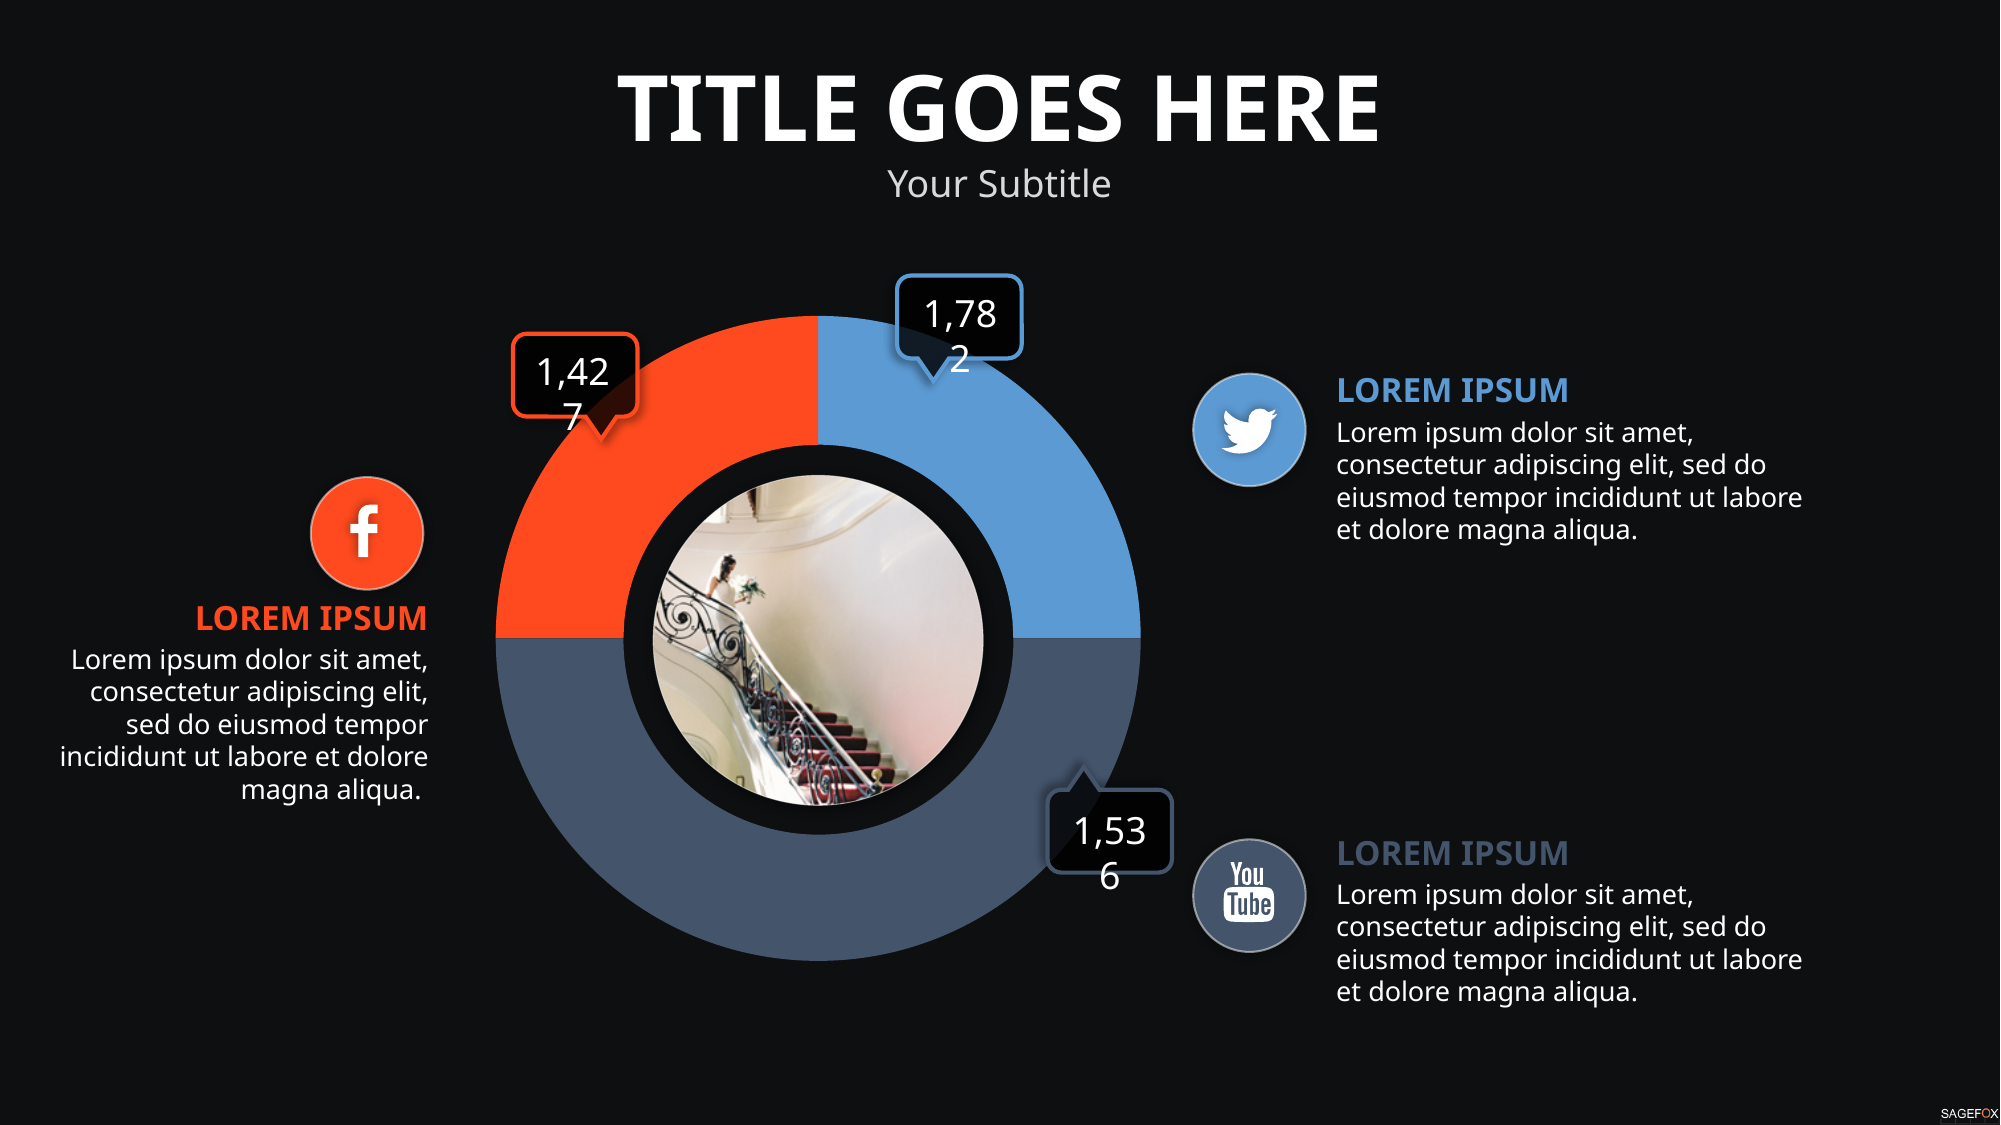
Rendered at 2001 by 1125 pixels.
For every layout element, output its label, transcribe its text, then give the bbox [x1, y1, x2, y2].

text_box LOREM IPSUM Lorem ipsum dolor sit amet, consectetur adipiscing elit, sed do eiusmod tempor incididunt ut labore et dolore magna aliqua. [1321, 362, 1847, 553]
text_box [1047, 789, 1173, 873]
picture [1939, 1108, 2000, 1125]
text_box LOREM IPSUM Lorem ipsum dolor sit amet, consectetur adipiscing elit, sed do eiusmod tempor incididunt ut labore et dolore magna aliqua. [1321, 824, 1847, 1015]
text_box [494, 637, 1142, 962]
text_box [494, 314, 820, 637]
text_box [820, 314, 1142, 637]
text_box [512, 333, 638, 417]
text_box TITLE GOES HERE Your Subtitle [548, 42, 1452, 212]
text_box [310, 477, 424, 590]
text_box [897, 275, 1022, 359]
text_box [653, 475, 984, 806]
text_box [1193, 839, 1306, 952]
text_box LOREM IPSUM Lorem ipsum dolor sit amet, consectetur adipiscing elit, sed do eiusmod tempor incididunt ut labore et dolore magna aliqua. [41, 589, 444, 813]
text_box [1193, 373, 1306, 487]
